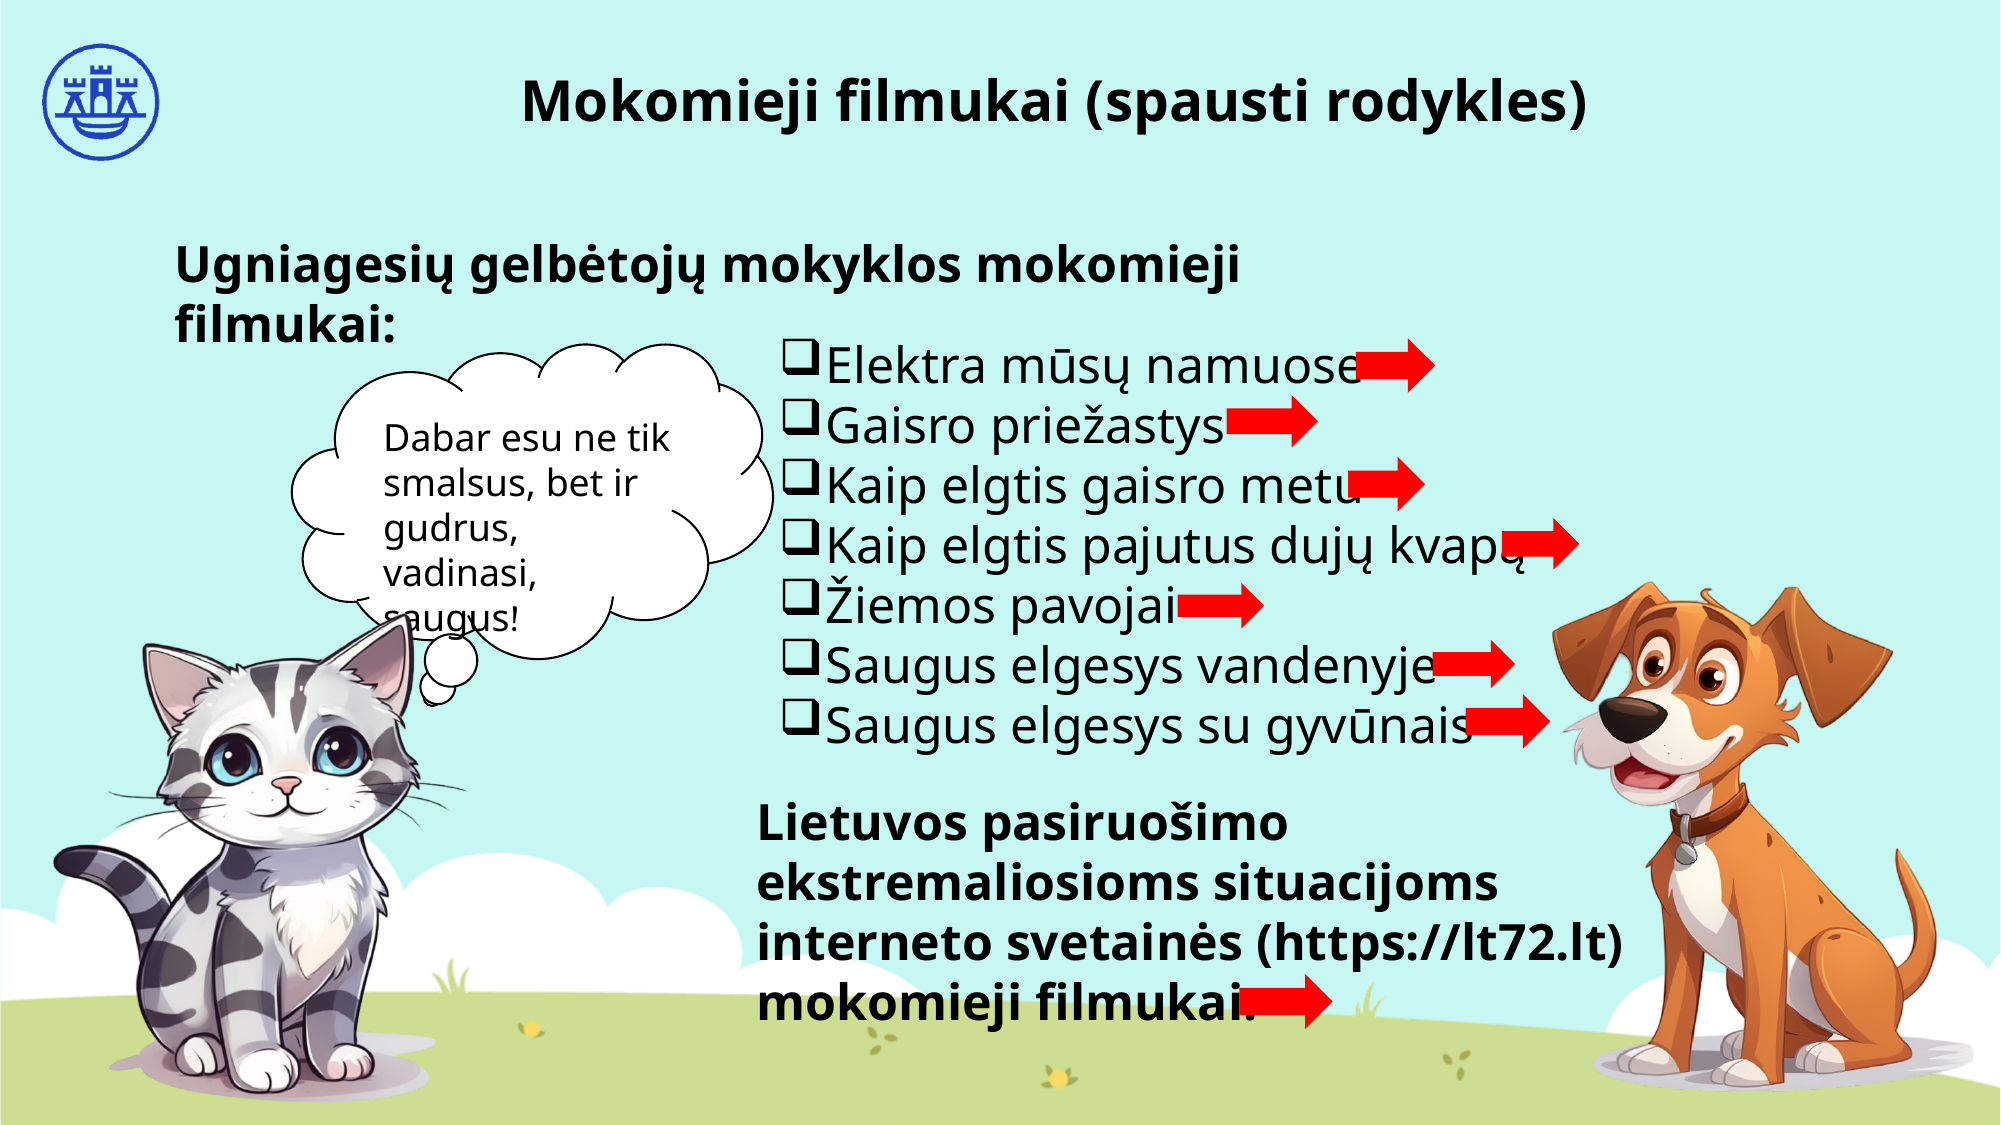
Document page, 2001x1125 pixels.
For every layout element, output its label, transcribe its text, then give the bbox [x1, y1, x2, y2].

text_box [1465, 707, 1479, 735]
picture [0, 0, 2001, 1125]
text_box [290, 361, 764, 604]
text_box [1177, 582, 1265, 629]
text_box Dabar esu ne tik smalsus, bet ir gudrus, vadinasi, saugus! [368, 406, 691, 647]
text_box [1432, 652, 1479, 676]
text_box [1501, 517, 1580, 562]
text_box Elektra mūsų namuose Gaisro priežastys Kaip elgtis gaisro metu Kaip elgtis pajutus dujų kvapą Žiemos pavojai Saugus elgesys vandenyje Saugus elgesys su gyvūnais [764, 326, 1607, 782]
text_box Lietuvos pasiruošimo ekstremaliosioms situacijoms interneto svetainės (https://lt72.lt) mokomieji filmukai: [741, 782, 1479, 1038]
text_box [1348, 456, 1426, 512]
text_box Mokomieji filmukai (spausti rodykles) [412, 20, 1697, 141]
text_box [533, 647, 583, 661]
text_box Ugniagesių gelbėtojų mokyklos mokomieji filmukai: [160, 225, 1467, 361]
text_box [1355, 361, 1436, 393]
text_box [1239, 973, 1333, 1030]
text_box [1226, 395, 1318, 448]
